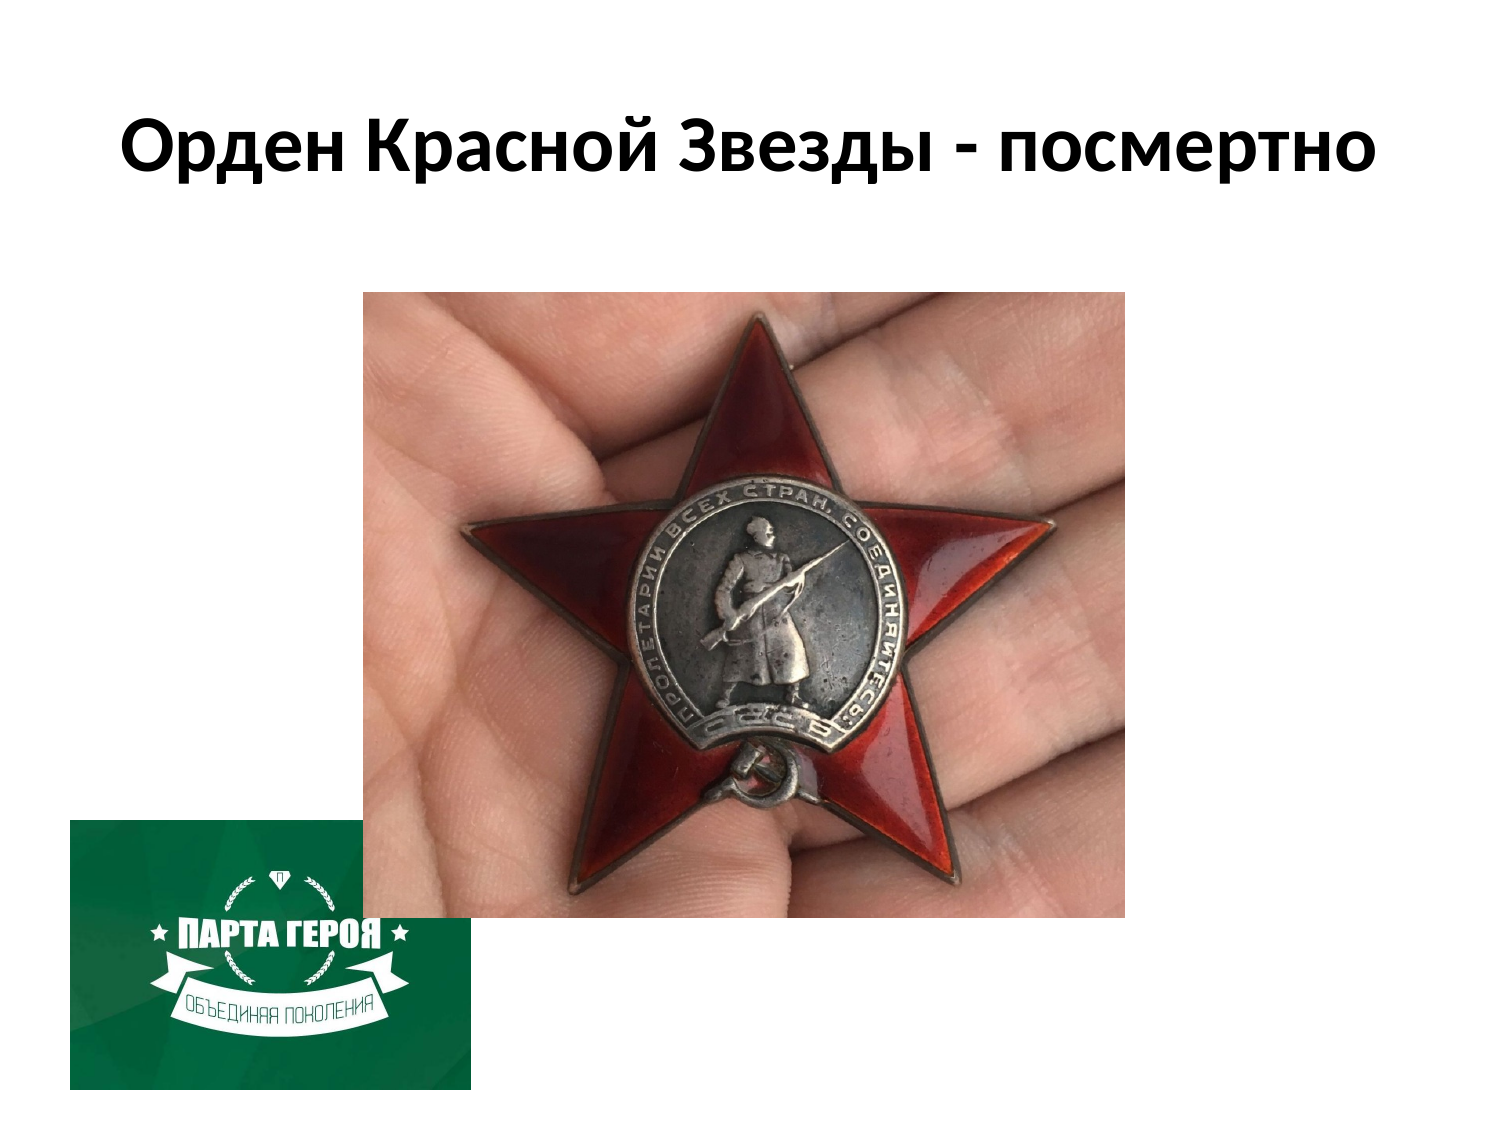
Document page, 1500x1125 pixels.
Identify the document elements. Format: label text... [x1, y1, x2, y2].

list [70, 820, 471, 1091]
title Орден Красной Звезды - посмертно [74, 44, 1426, 233]
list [362, 292, 1126, 918]
